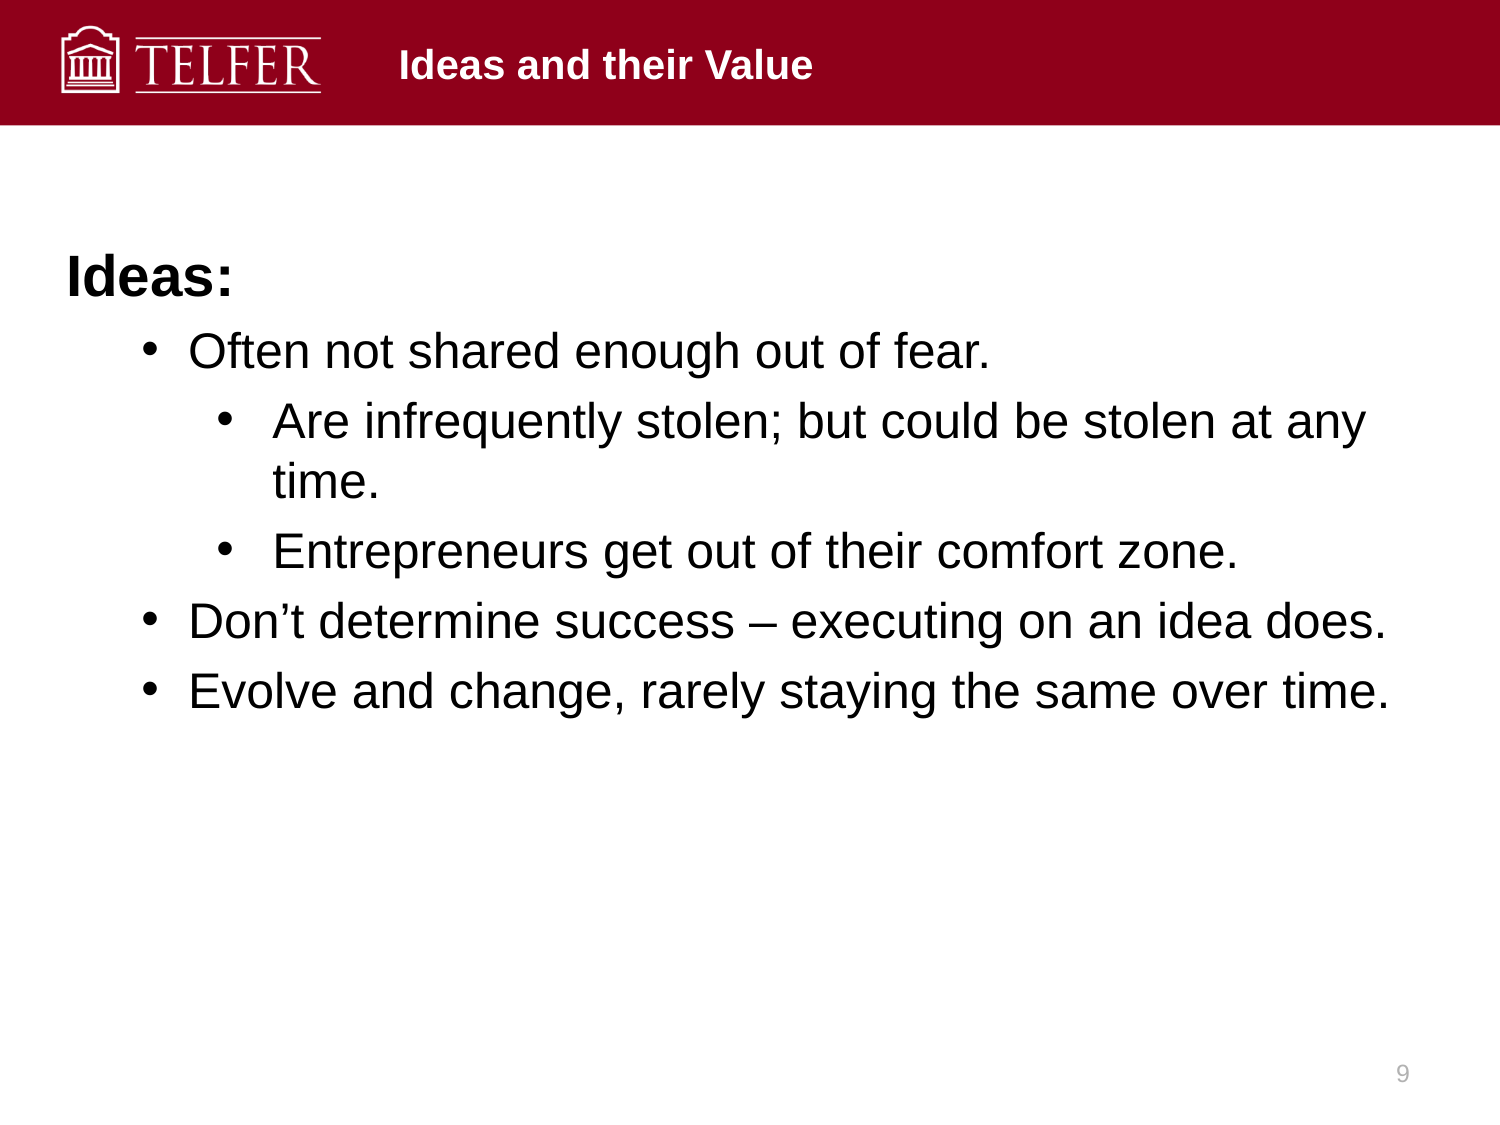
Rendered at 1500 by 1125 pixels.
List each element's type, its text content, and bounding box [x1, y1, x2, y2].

slide_number 9 [1074, 1042, 1425, 1103]
title Ideas and their Value [383, 0, 1500, 126]
picture [41, 9, 337, 108]
list Ideas: Often not shared enough out of fear. Are infrequently stolen; but could be stolen at any time. Entrepreneurs get out of their comfort zone. Don’t determine success – executing on an idea does. Evolve and change, rarely staying the same over time. [51, 230, 1430, 934]
